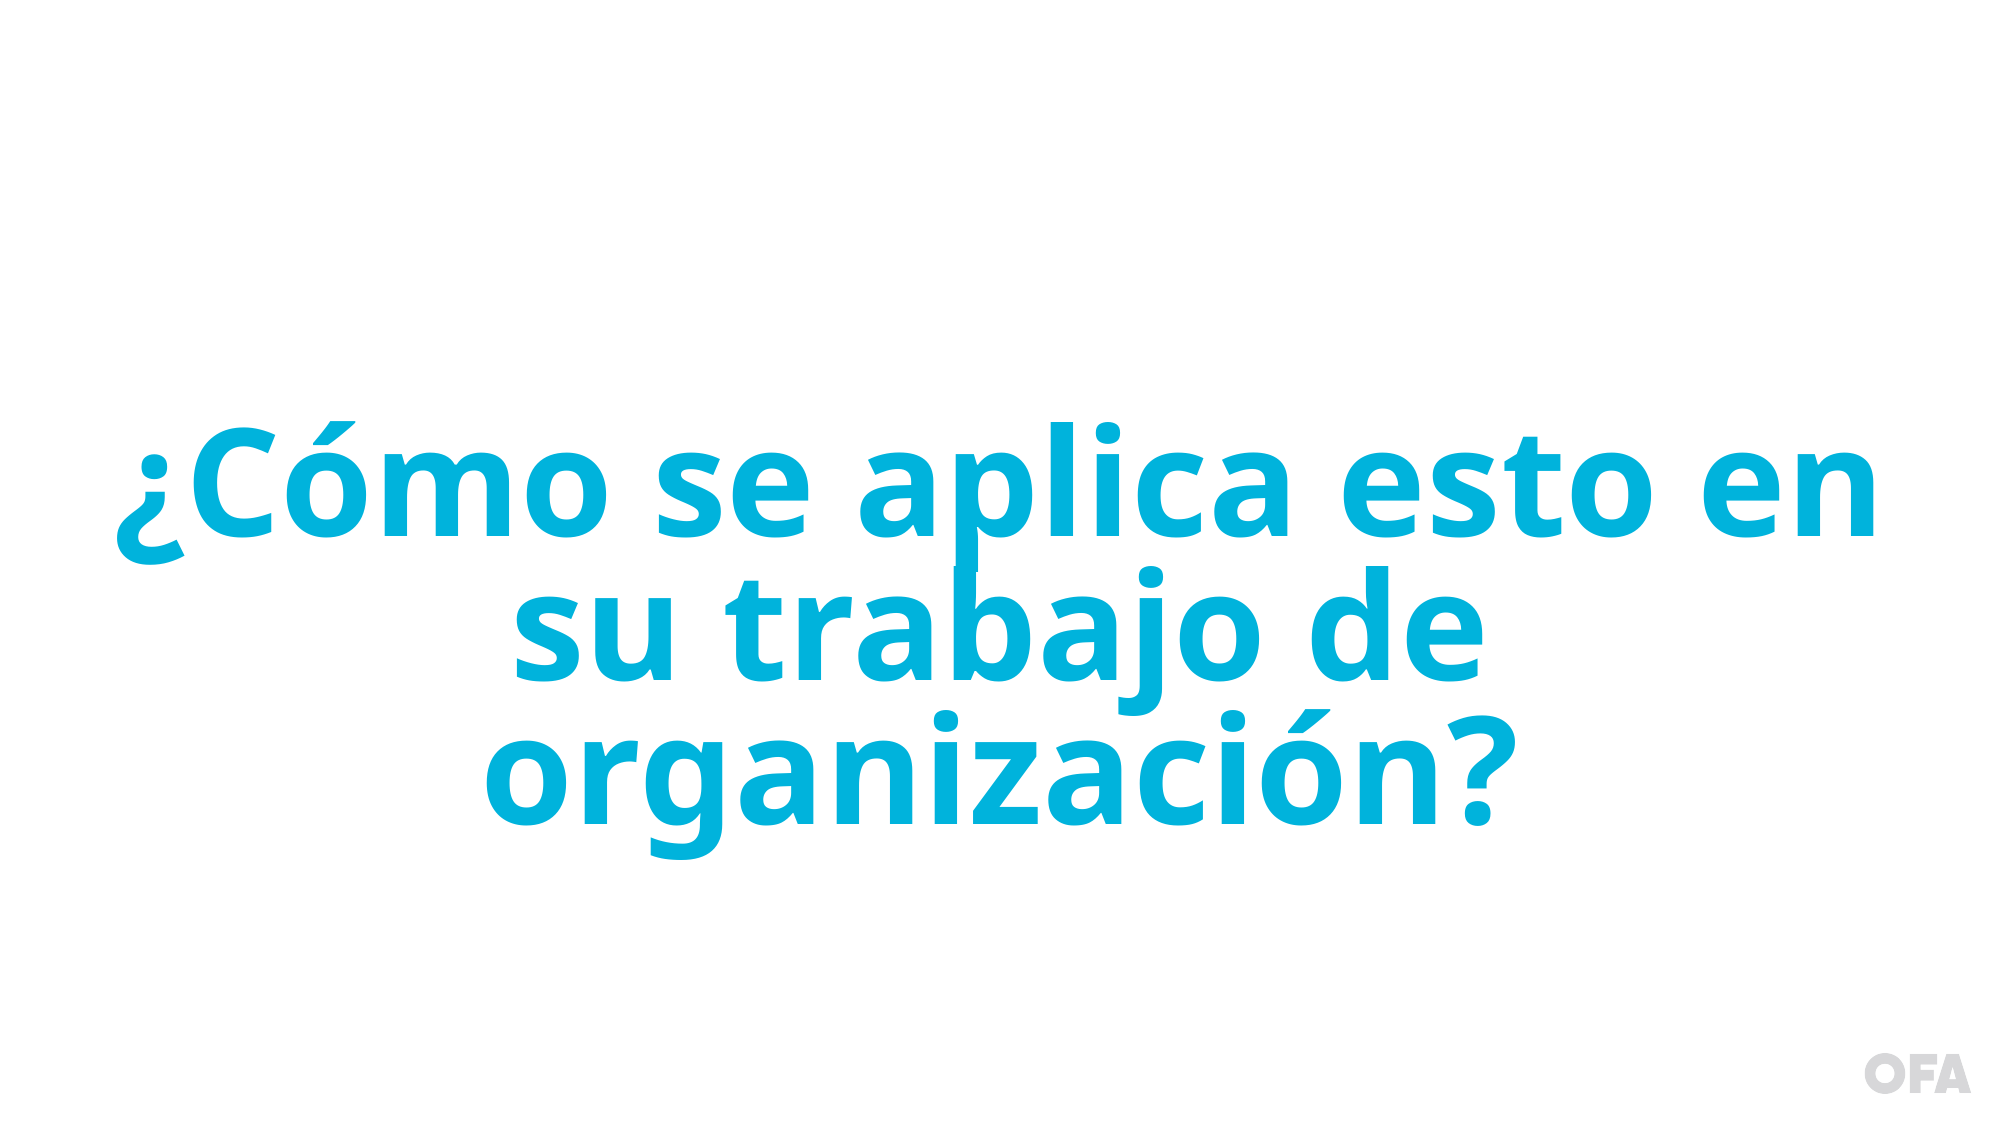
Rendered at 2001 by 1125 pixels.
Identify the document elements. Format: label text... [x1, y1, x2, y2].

picture [1863, 1052, 1972, 1095]
text_box ¿Cómo se aplica esto en su trabajo de organización? [14, 413, 1986, 861]
